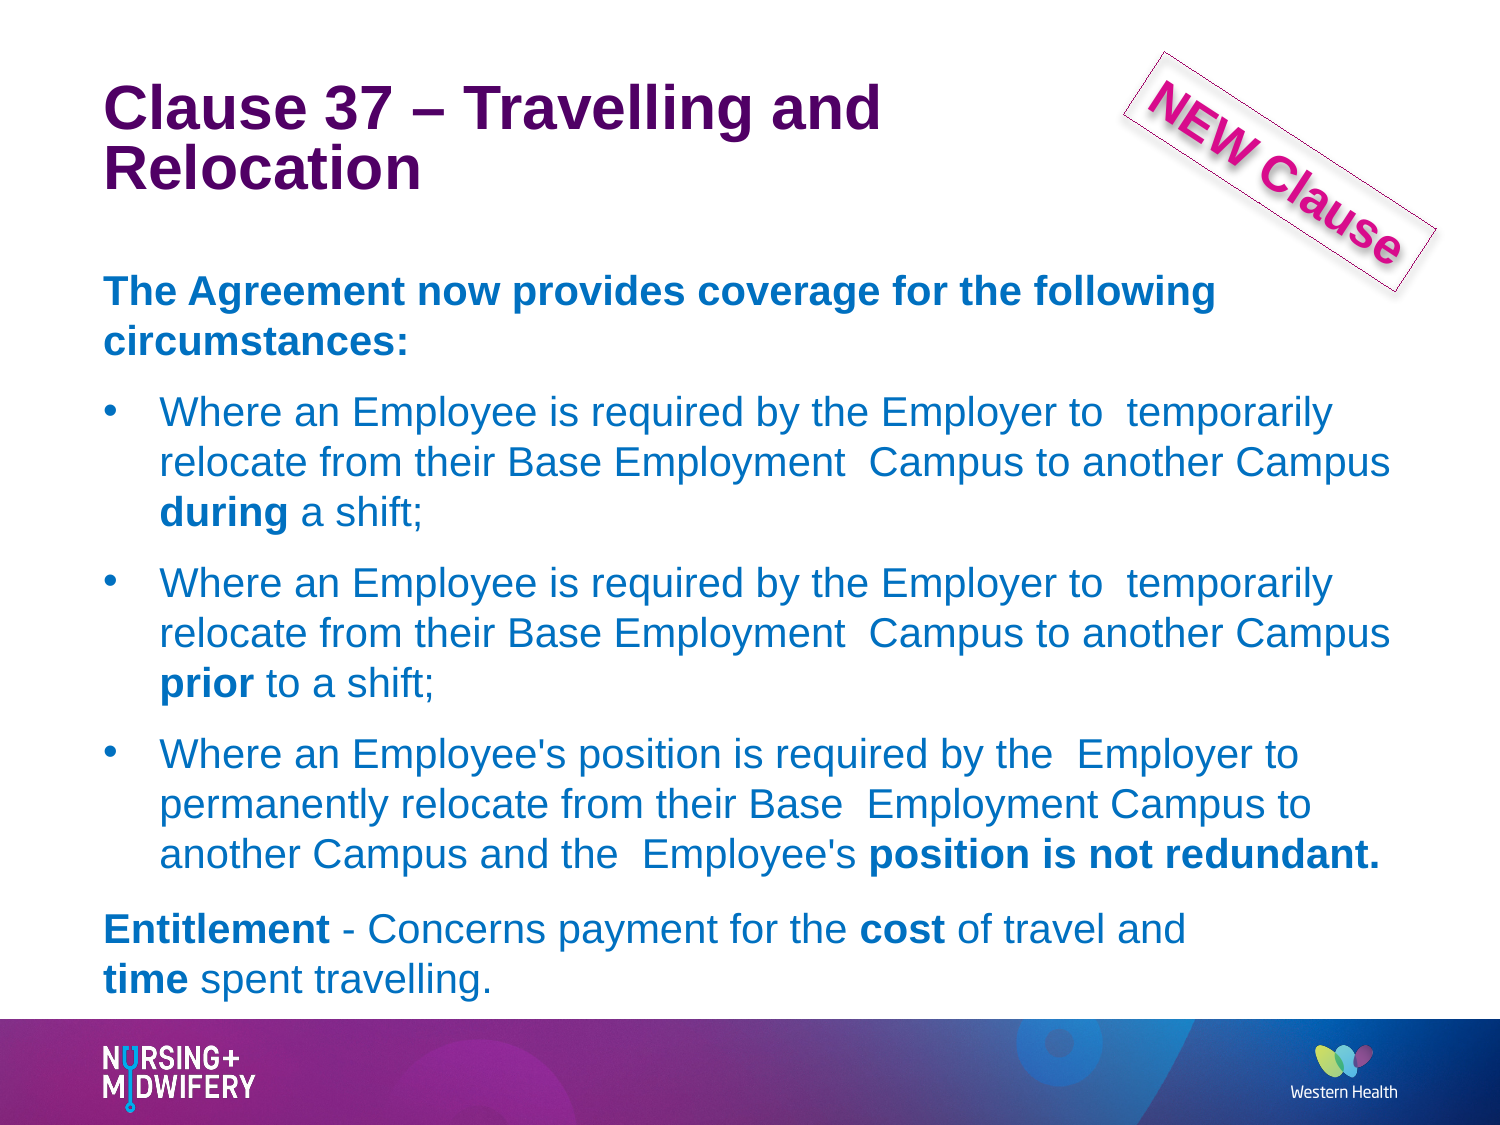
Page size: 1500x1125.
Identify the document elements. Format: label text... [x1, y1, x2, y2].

picture [0, 1019, 1500, 1125]
title Clause 37 – Travelling and Relocation [103, 82, 1287, 235]
text_box NEW Clause [1123, 51, 1437, 292]
list The Agreement now provides coverage for the following circumstances: Where an Employee is required by the Employer to temporarily relocate from their Base Employment Campus to another Campus during a shift; Where an Employee is required by the Employer to temporarily relocate from their Base Employment Campus to another Campus prior to a shift; Where an Employee's position is required by the Employer to permanently relocate from their Base Employment Campus to another Campus and the Employee's position is not redundant. Entitlement - Concerns payment for the cost of travel and time spent travelling. [103, 263, 1397, 842]
title Clause 37 – Travelling and Relocation [1215, 82, 1397, 200]
